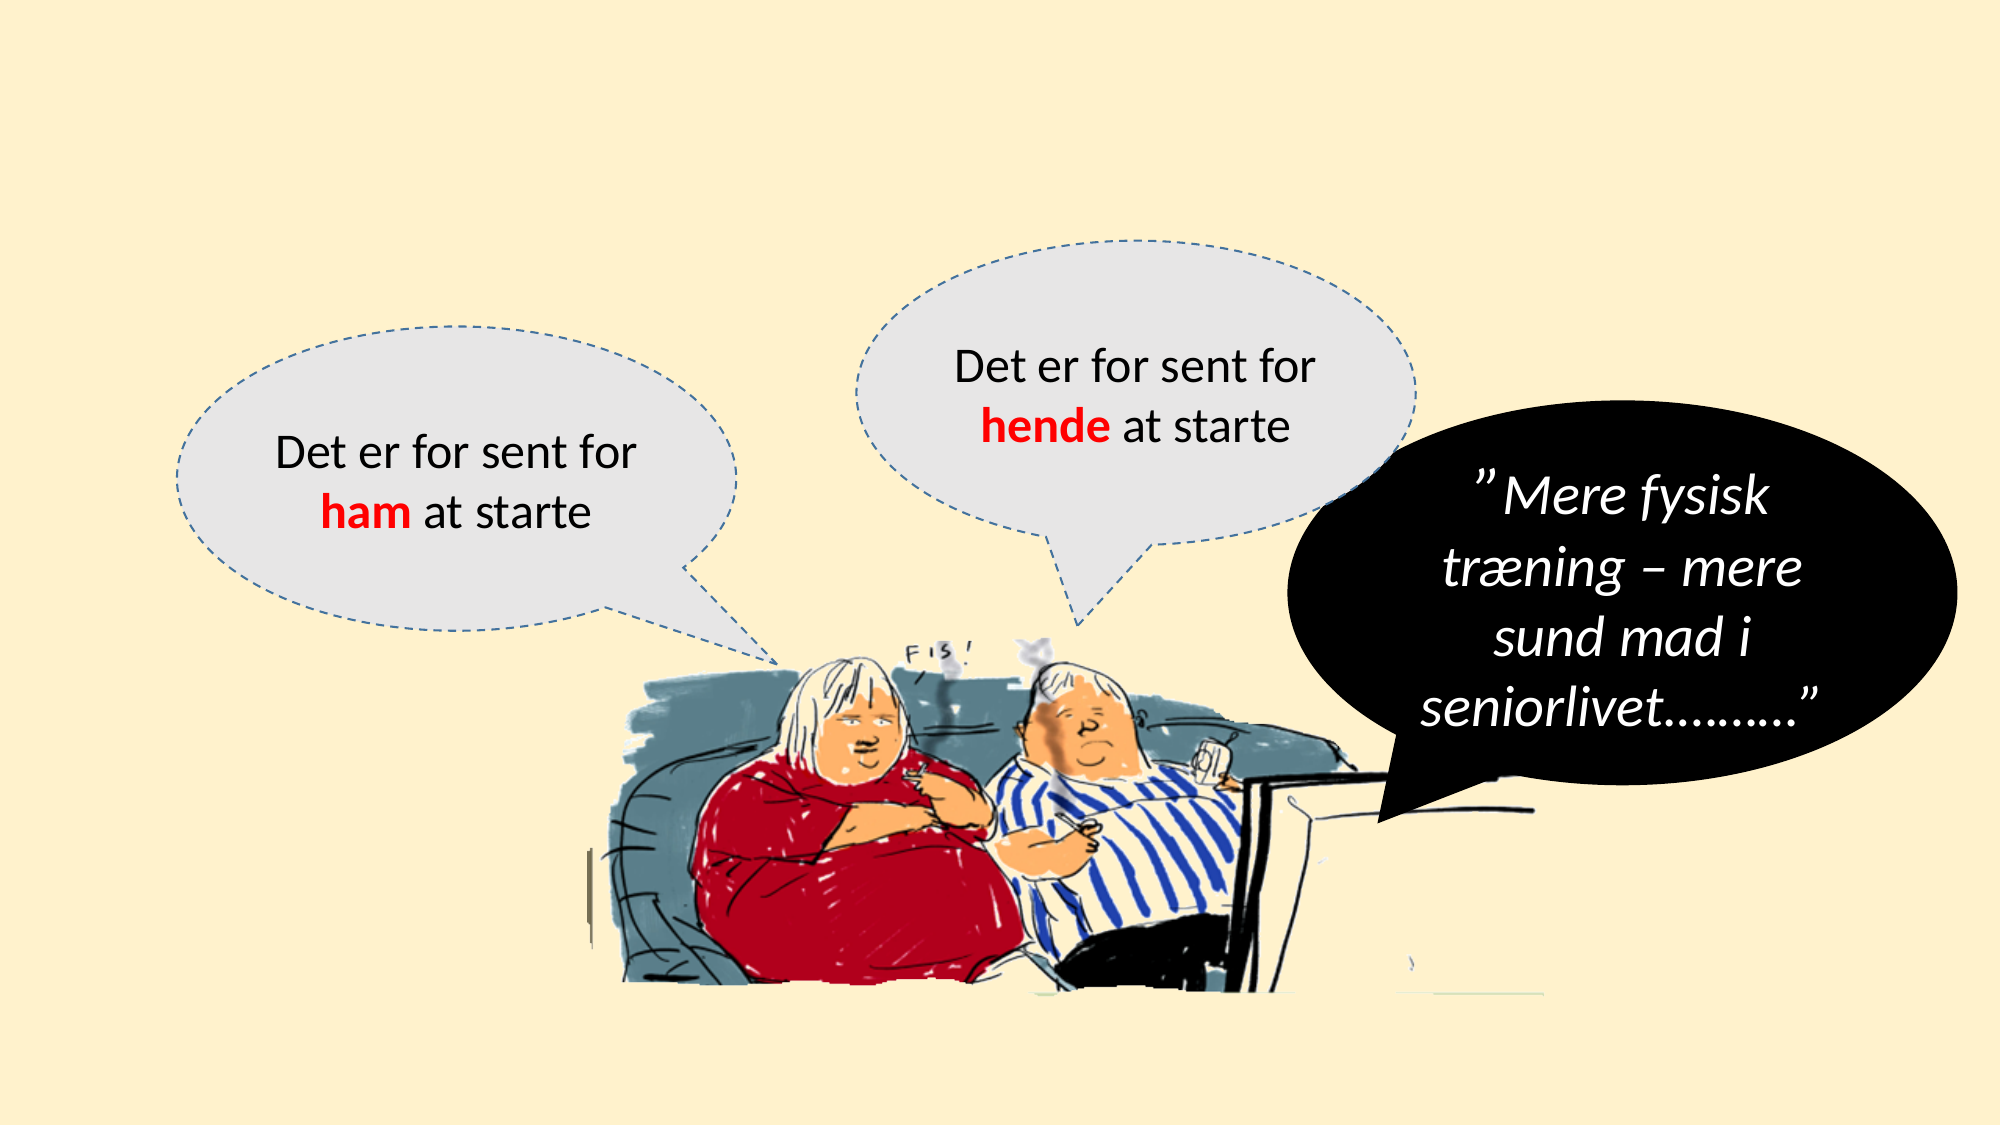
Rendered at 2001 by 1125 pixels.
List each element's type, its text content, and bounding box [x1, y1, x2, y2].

text_box ”Mere fysisk træning – mere sund mad i seniorlivet.………” [1287, 400, 1958, 786]
text_box Det er for sent for hende at starte [855, 239, 1417, 627]
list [587, 630, 1546, 1000]
text_box Det er for sent for ham at starte [175, 325, 746, 632]
